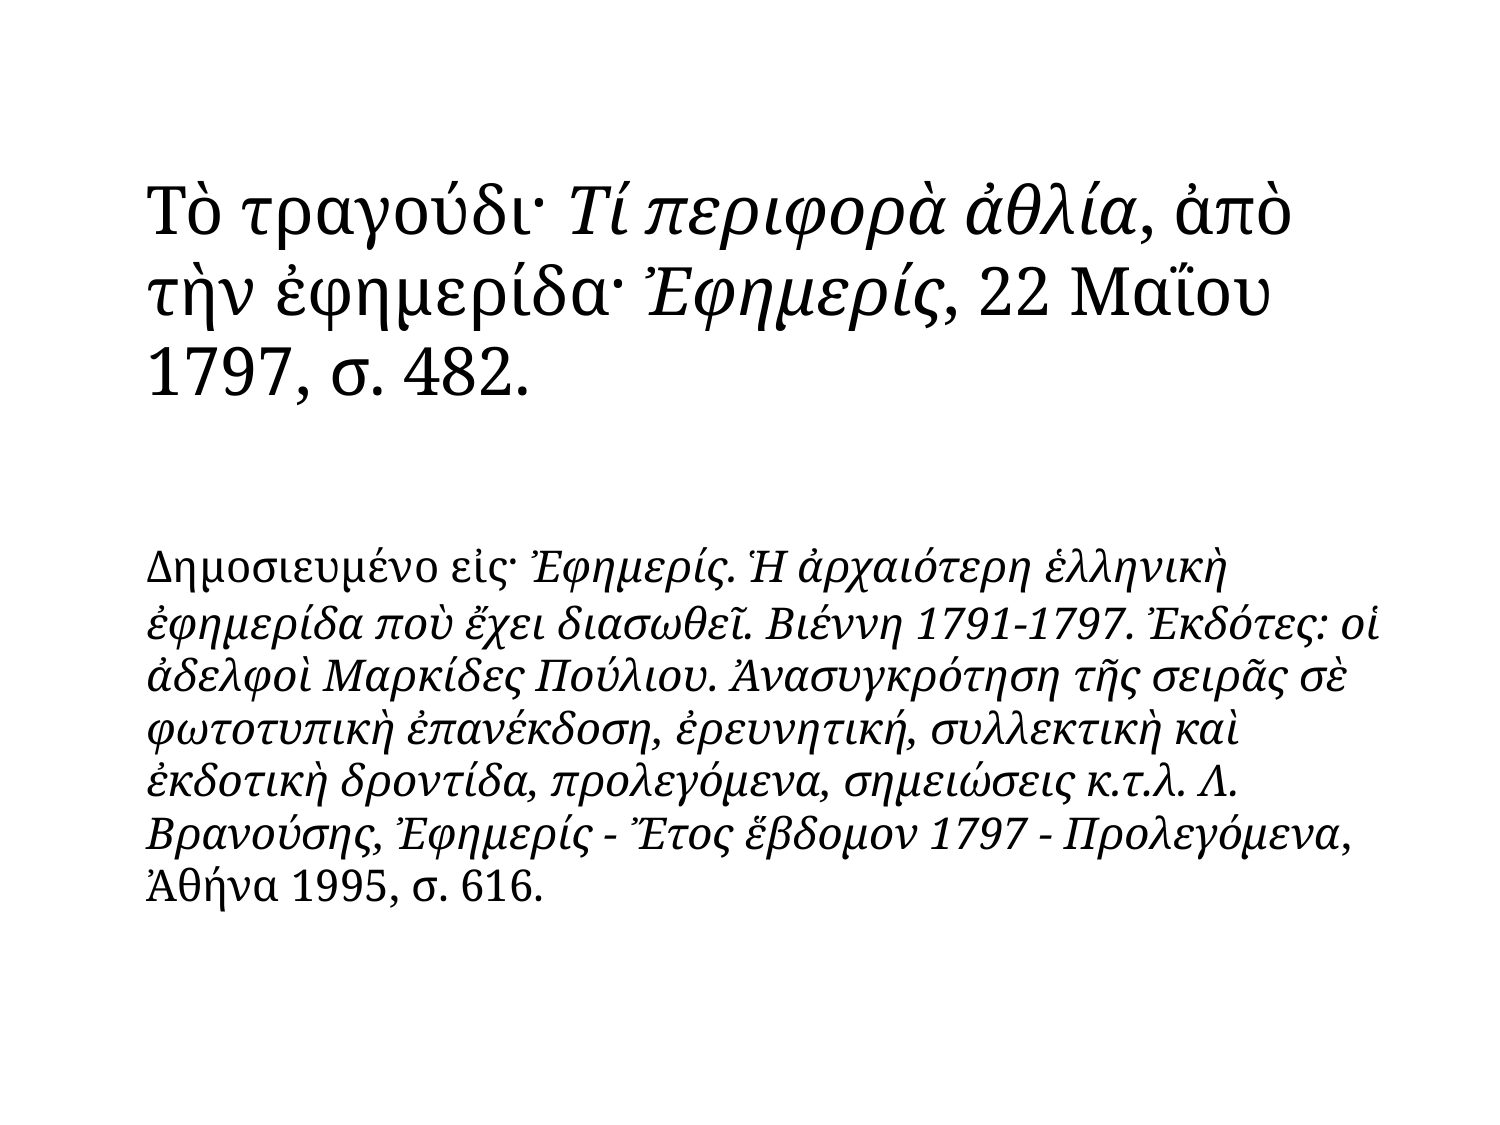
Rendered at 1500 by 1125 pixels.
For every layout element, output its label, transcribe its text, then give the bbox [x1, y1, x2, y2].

list Τὸ τραγούδι· Τί περιφορὰ ἀθλία, ἀπὸ τὴν ἐφημερίδα· Ἐφημερίς, 22 Μαΐου 1797, σ. 482. Δημοσιευμένο εἰς· Ἐφημερίς. Ἡ ἀρχαιότερη ἑλληνικὴ ἐφημερίδα ποὺ ἔχει διασωθεῖ. Βιέννη 1791-1797. Ἐκδότες: οἱ ἀδελφοὶ Μαρκίδες Πούλιου. Ἀνασυγκρότηση τῆς σειρᾶς σὲ φωτοτυπικὴ ἐπανέκδοση, ἐρευνητική, συλλεκτικὴ καὶ ἐκδοτικὴ δροντίδα, προλεγόμενα, σημειώσεις κ.τ.λ. Λ. Βρανούσης, Ἐφημερίς - Ἔτος ἕβδομον 1797 - Προλεγόμενα, Ἀθήνα 1995, σ. 616. [75, 160, 1425, 1005]
